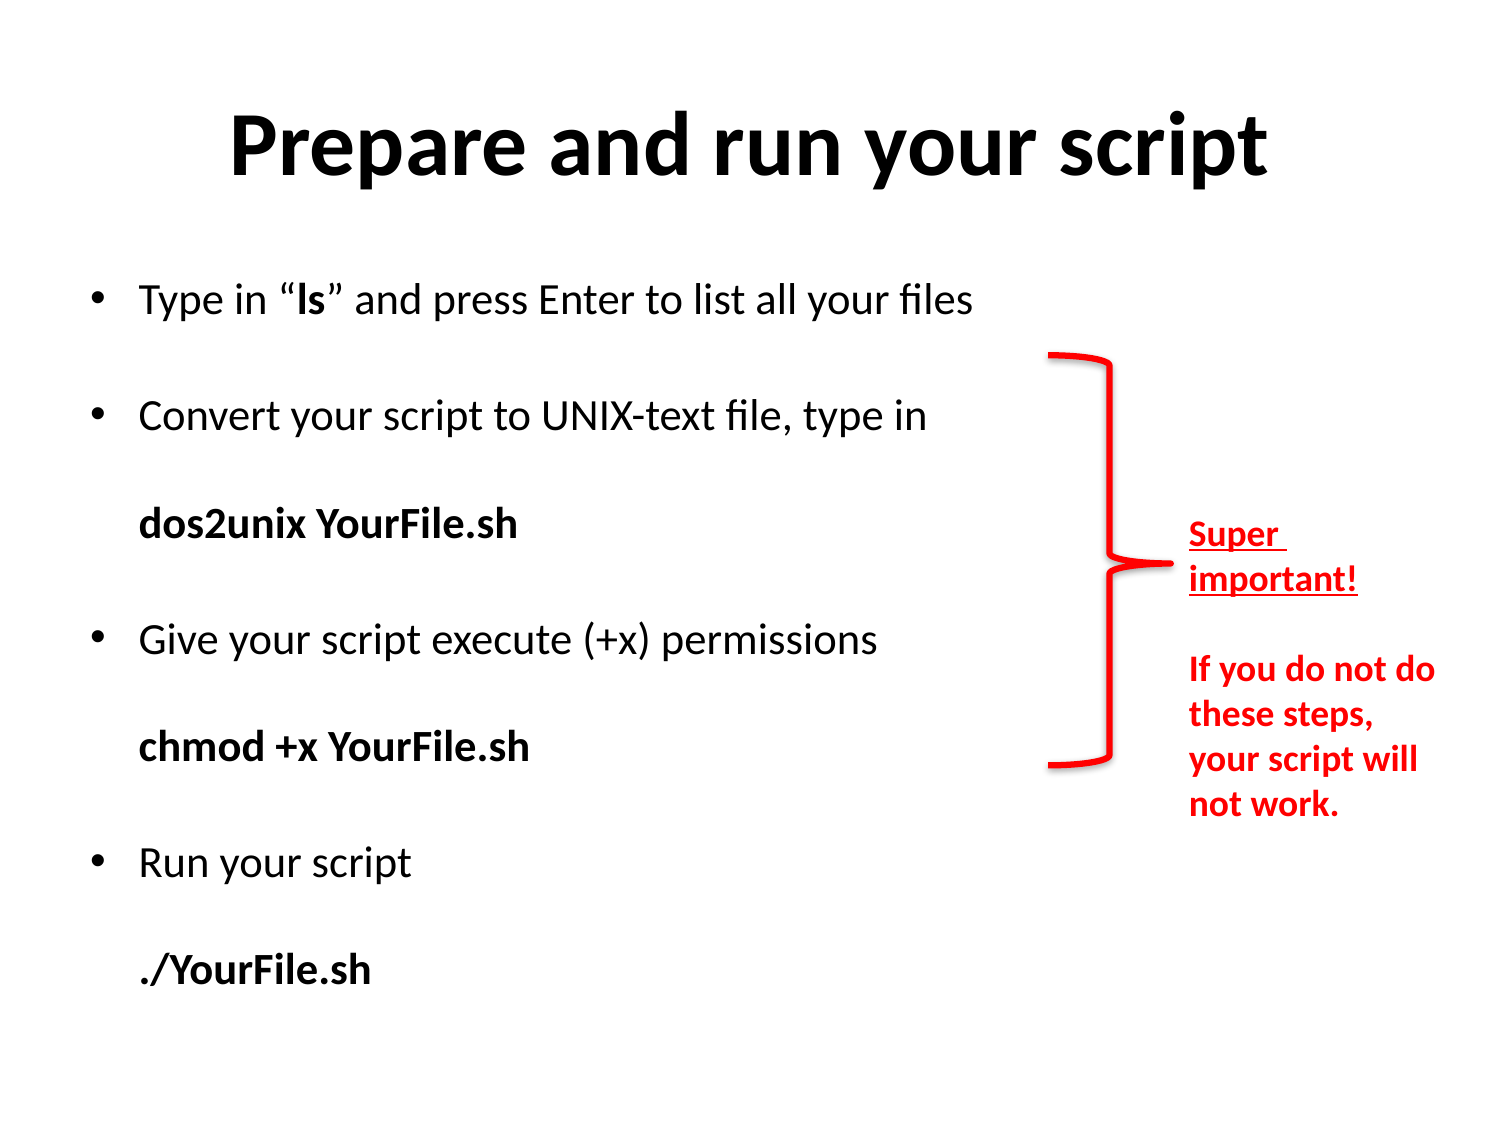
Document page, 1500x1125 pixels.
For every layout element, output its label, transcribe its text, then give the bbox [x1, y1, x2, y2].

title Prepare and run your script [75, 45, 1425, 233]
list Type in “ls” and press Enter to list all your files Convert your script to UNIX-text file, type in dos2unix YourFile.sh Give your script execute (+x) permissions chmod +x YourFile.sh Run your script ./YourFile.sh [75, 262, 1425, 1005]
text_box Super important! If you do not do these steps, your script will not work. [1174, 501, 1460, 832]
text_box [1048, 353, 1173, 768]
